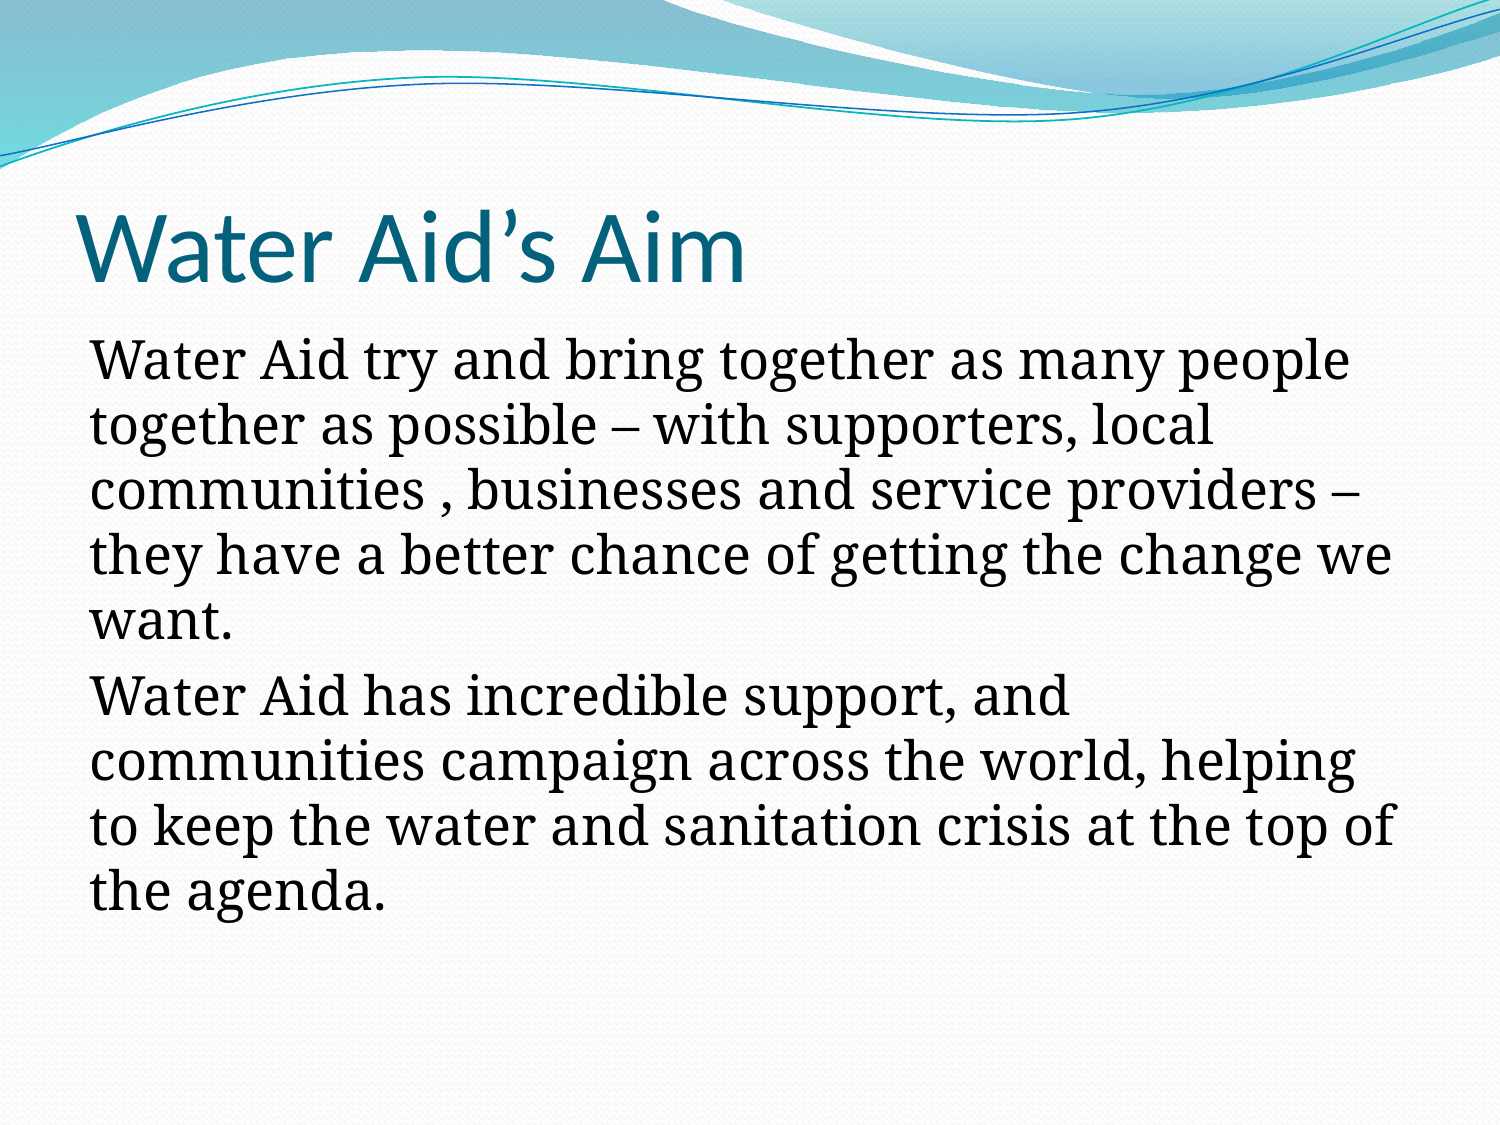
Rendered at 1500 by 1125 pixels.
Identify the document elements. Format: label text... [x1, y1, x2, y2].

list Water Aid try and bring together as many people together as possible – with supporters, local communities , businesses and service providers – they have a better chance of getting the change we want. Water Aid has incredible support, and communities campaign across the world, helping to keep the water and sanitation crisis at the top of the agenda. [75, 317, 1425, 1038]
title Water Aid’s Aim [75, 115, 1425, 303]
